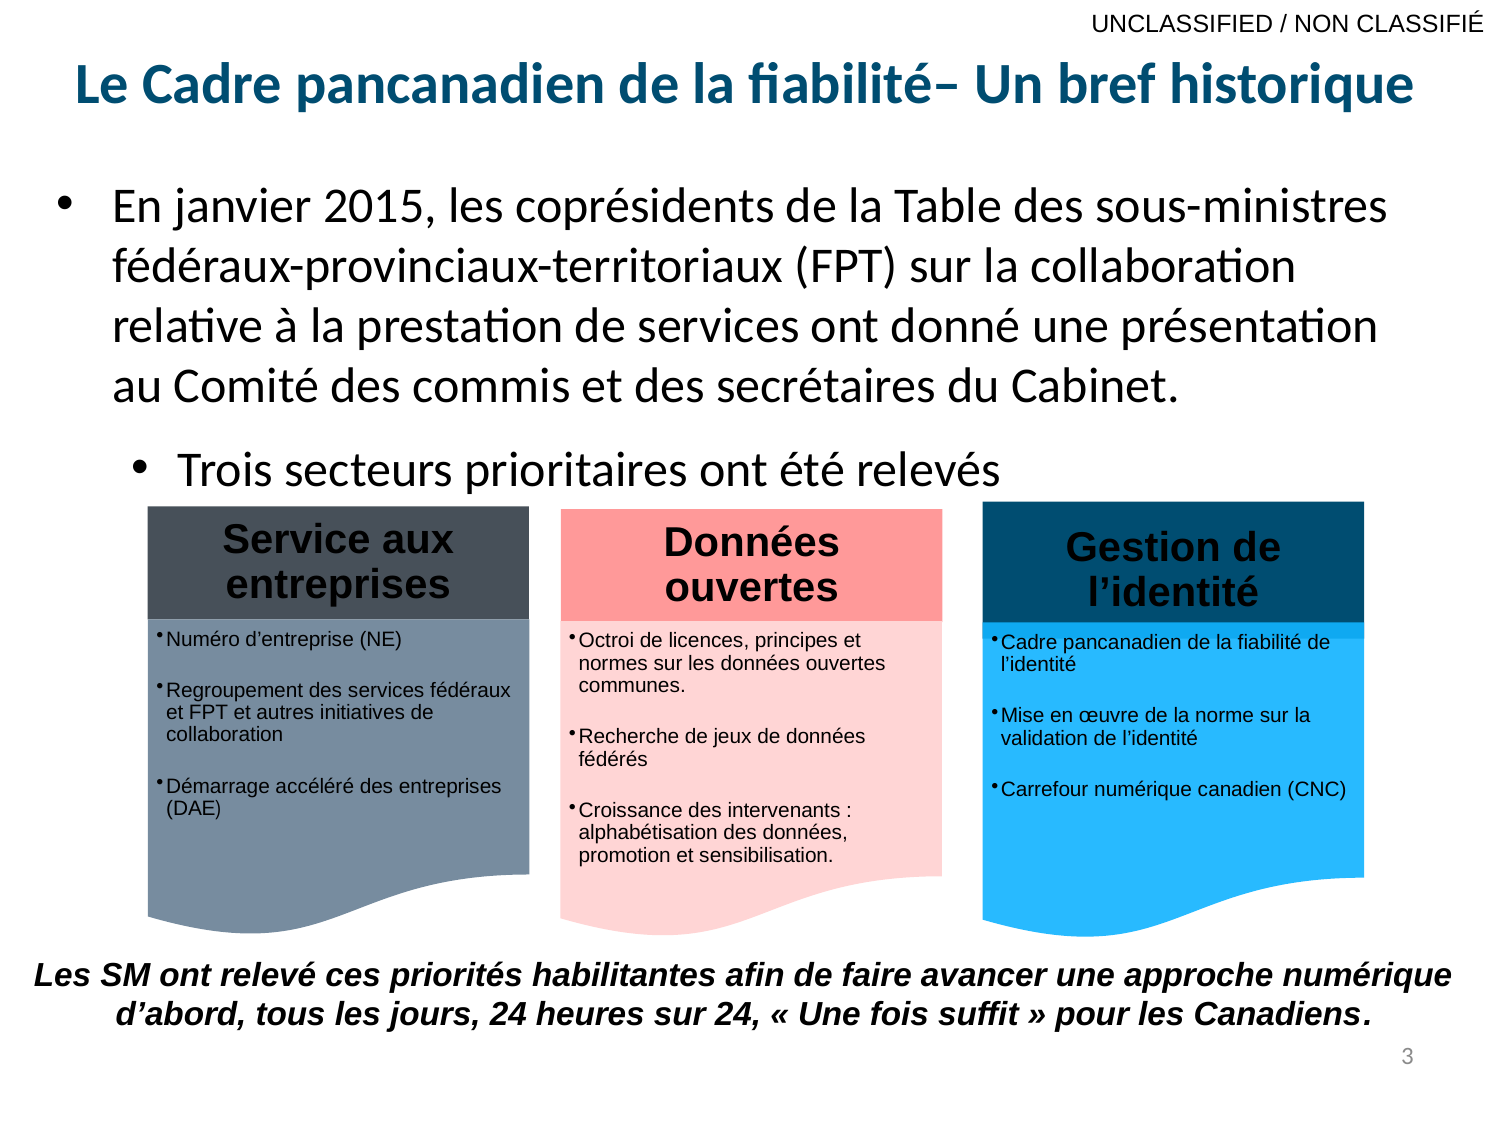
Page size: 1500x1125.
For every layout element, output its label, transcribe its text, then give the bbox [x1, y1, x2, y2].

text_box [111, 484, 1365, 946]
text_box Les SM ont relevé ces priorités habilitantes afin de faire avancer une approche numérique d’abord, tous les jours, 24 heures sur 24, « Une fois suffit » pour les Canadiens. [14, 945, 1474, 1040]
list En janvier 2015, les coprésidents de la Table des sous-ministres fédéraux-provinciaux-territoriaux (FPT) sur la collaboration relative à la prestation de services ont donné une présentation au Comité des commis et des secrétaires du Cabinet. Trois secteurs prioritaires ont été relevés [41, 164, 1447, 945]
slide_number 3 [1328, 1040, 1429, 1097]
title Le Cadre pancanadien de la fiabilité– Un bref historique [75, 45, 1453, 138]
